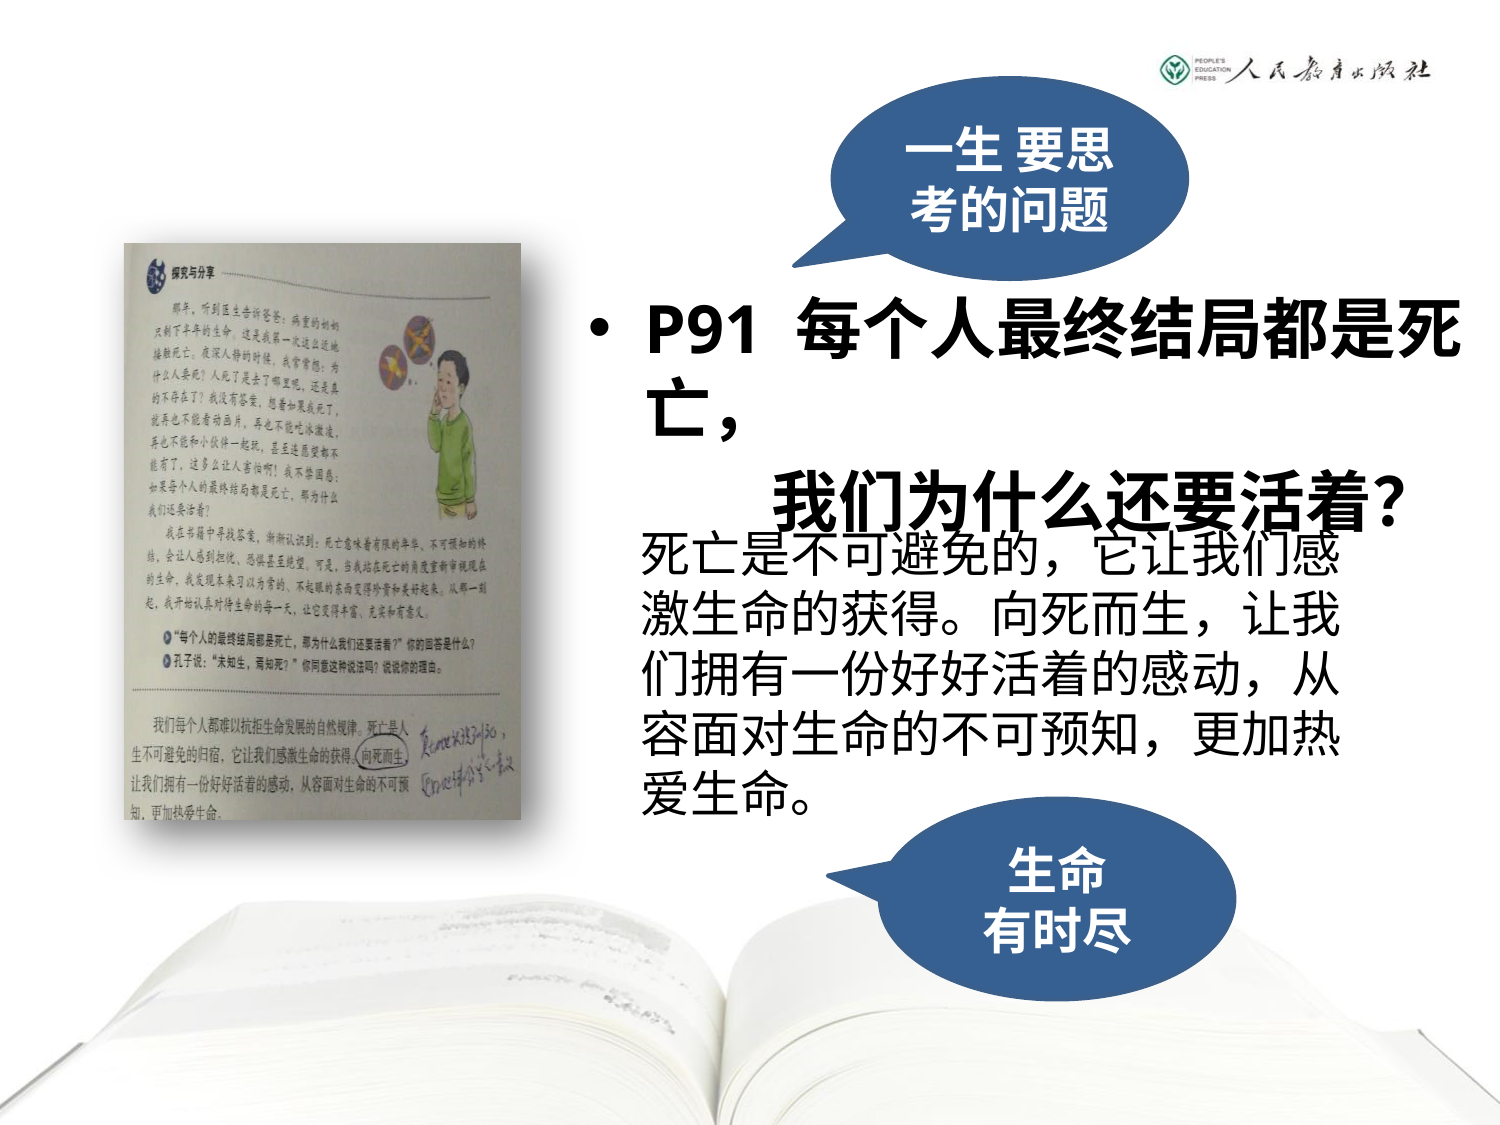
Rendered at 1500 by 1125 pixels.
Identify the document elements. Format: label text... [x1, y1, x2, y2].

text_box 生命 有时尽 [825, 796, 1237, 1002]
text_box 死亡是不可避免的，它让我们感激生命的获得。向死而生，让我们拥有一份好好活着的感动，从容面对生命的不可预知，更加热爱生命。 [625, 515, 1394, 830]
list P91 每个人最终结局都是死亡， 我们为什么还要活着？ [572, 278, 1500, 799]
picture [0, 0, 1500, 1125]
text_box 一生 要思考的问题 [792, 76, 1190, 282]
